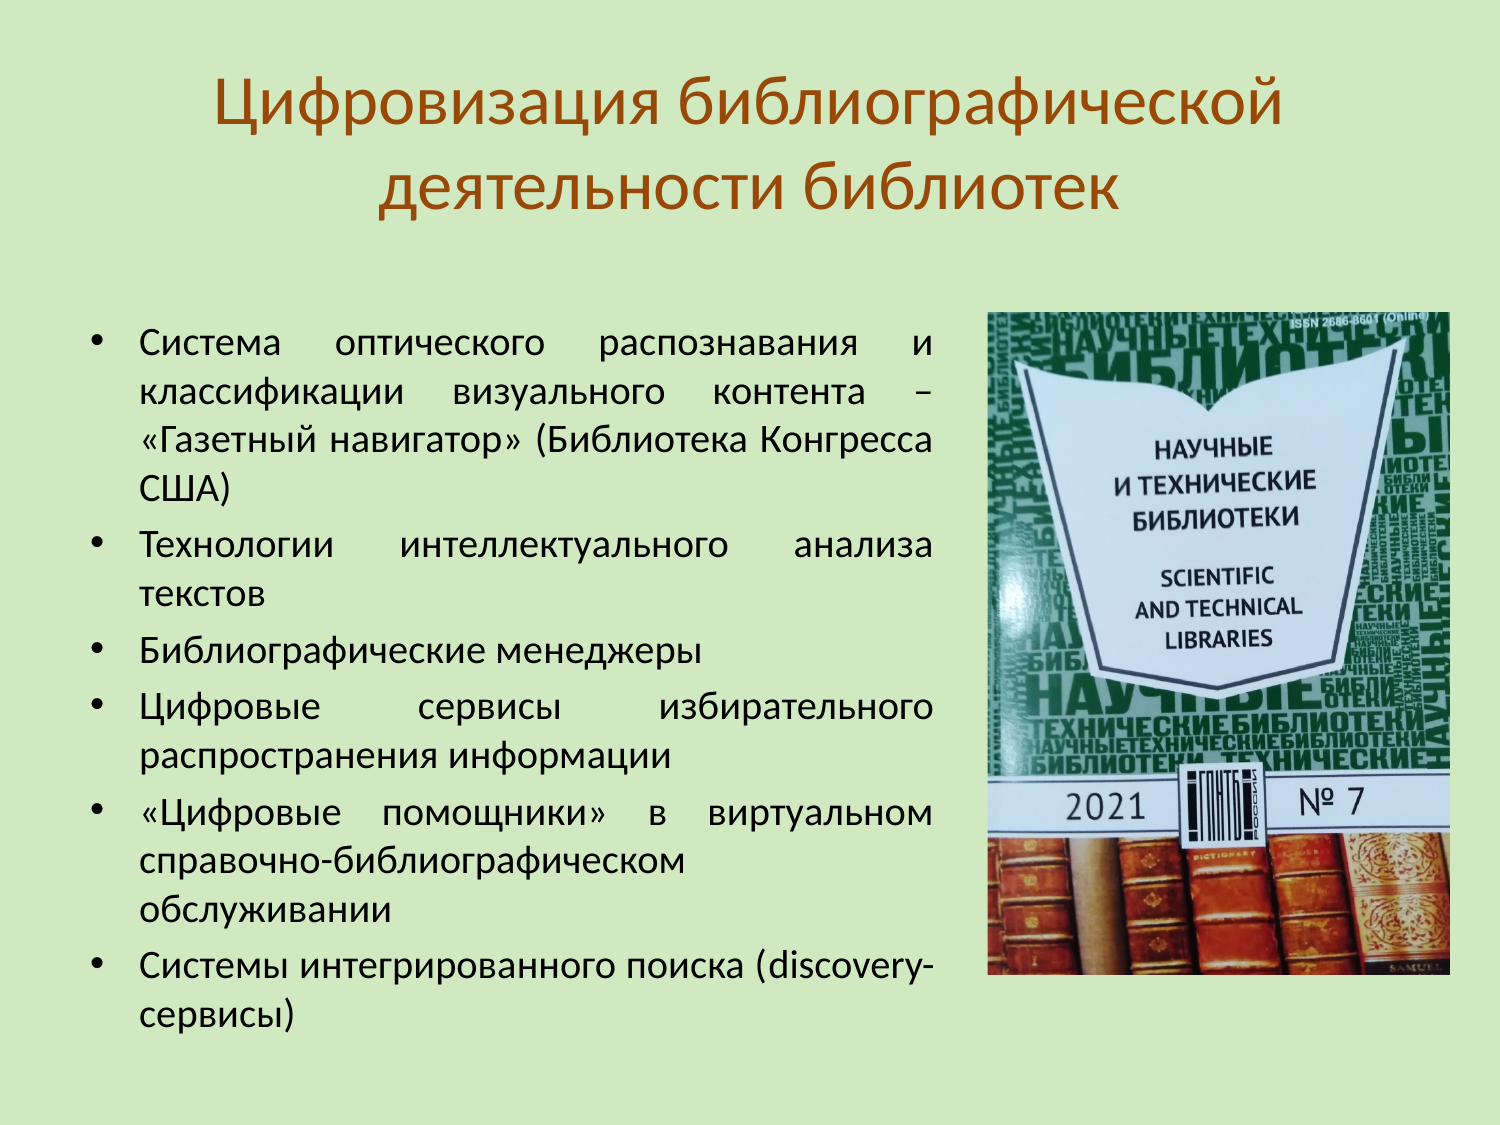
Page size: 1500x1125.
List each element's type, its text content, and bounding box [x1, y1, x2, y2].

list Система оптического распознавания и классификации визуального контента – «Газетный навигатор» (Библиотека Конгресса США) Технологии интеллектуального анализа текстов Библиографические менеджеры Цифровые сервисы избирательного распространения информации «Цифровые помощники» в виртуальном справочно-библиографическом обслуживании Системы интегрированного поиска (discovery-сервисы) [75, 307, 950, 1050]
picture [987, 312, 1451, 976]
title Цифровизация библиографической деятельности библиотек [75, 45, 1425, 233]
